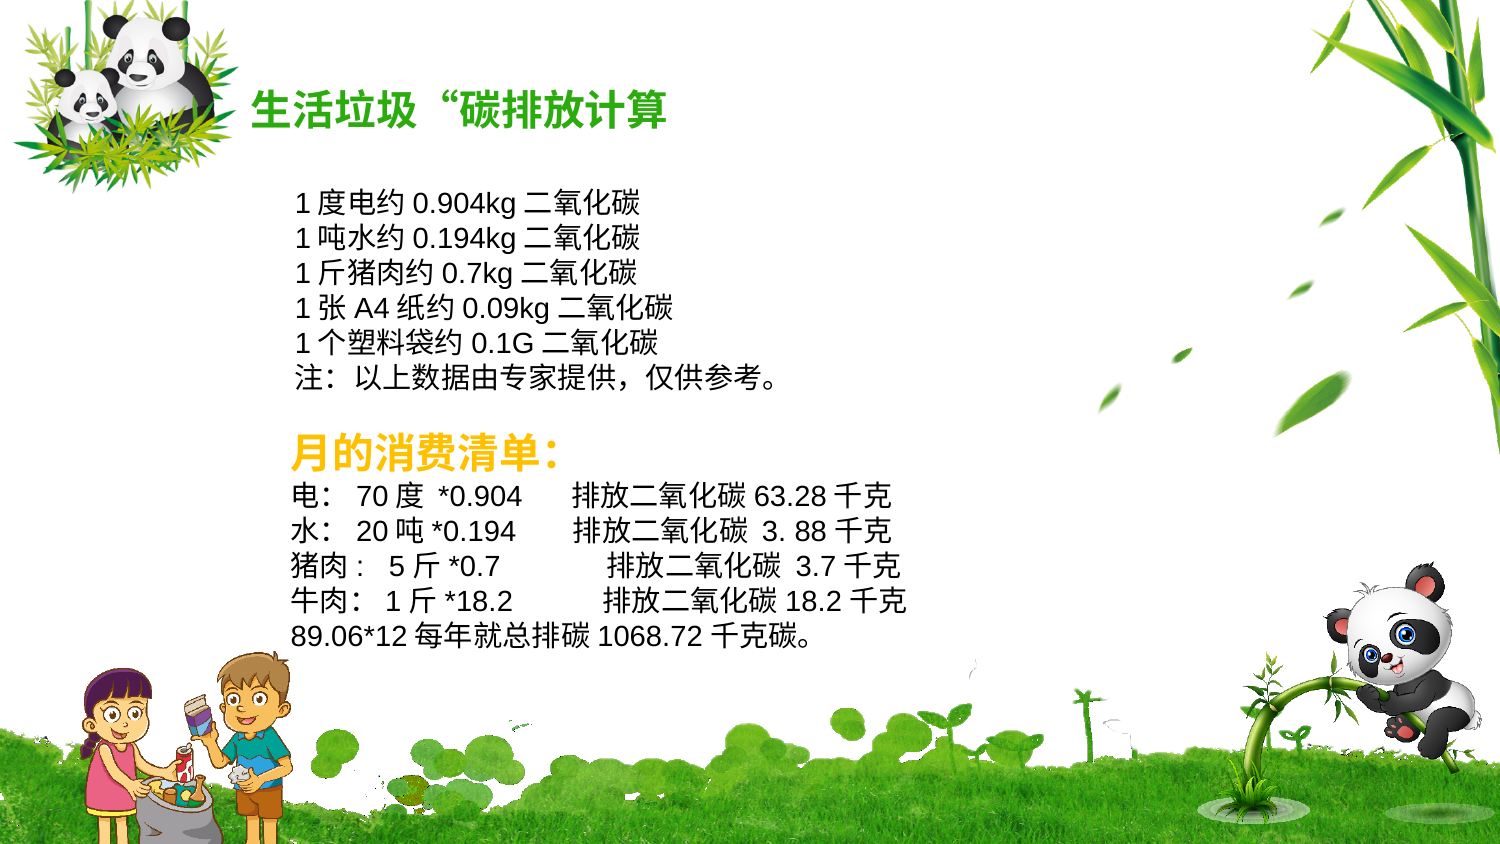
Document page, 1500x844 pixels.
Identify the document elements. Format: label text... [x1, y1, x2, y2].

picture [0, 0, 1500, 844]
picture [0, 0, 258, 281]
text_box 1度电约0.904kg二氧化碳 1吨水约0.194kg二氧化碳 1斤猪肉约0.7kg二氧化碳 1张A4纸约0.09kg二氧化碳 1个塑料袋约0.1G二氧化碳 注：以上数据由专家提供，仅供参考。 [236, 177, 935, 402]
text_box 生活垃圾“碳排放计算 [258, 76, 865, 141]
text_box 月的消费清单： 电：70度 *0.904 排放二氧化碳63.28千克 水：20吨*0.194 排放二氧化碳 3. 88千克 猪肉: 5斤*0.7 排放二氧化碳 3.7千克 牛肉：1斤*18.2 排放二氧化碳18.2千克 89.06*12每年就总排碳1068.72千克碳。 [275, 419, 1357, 695]
